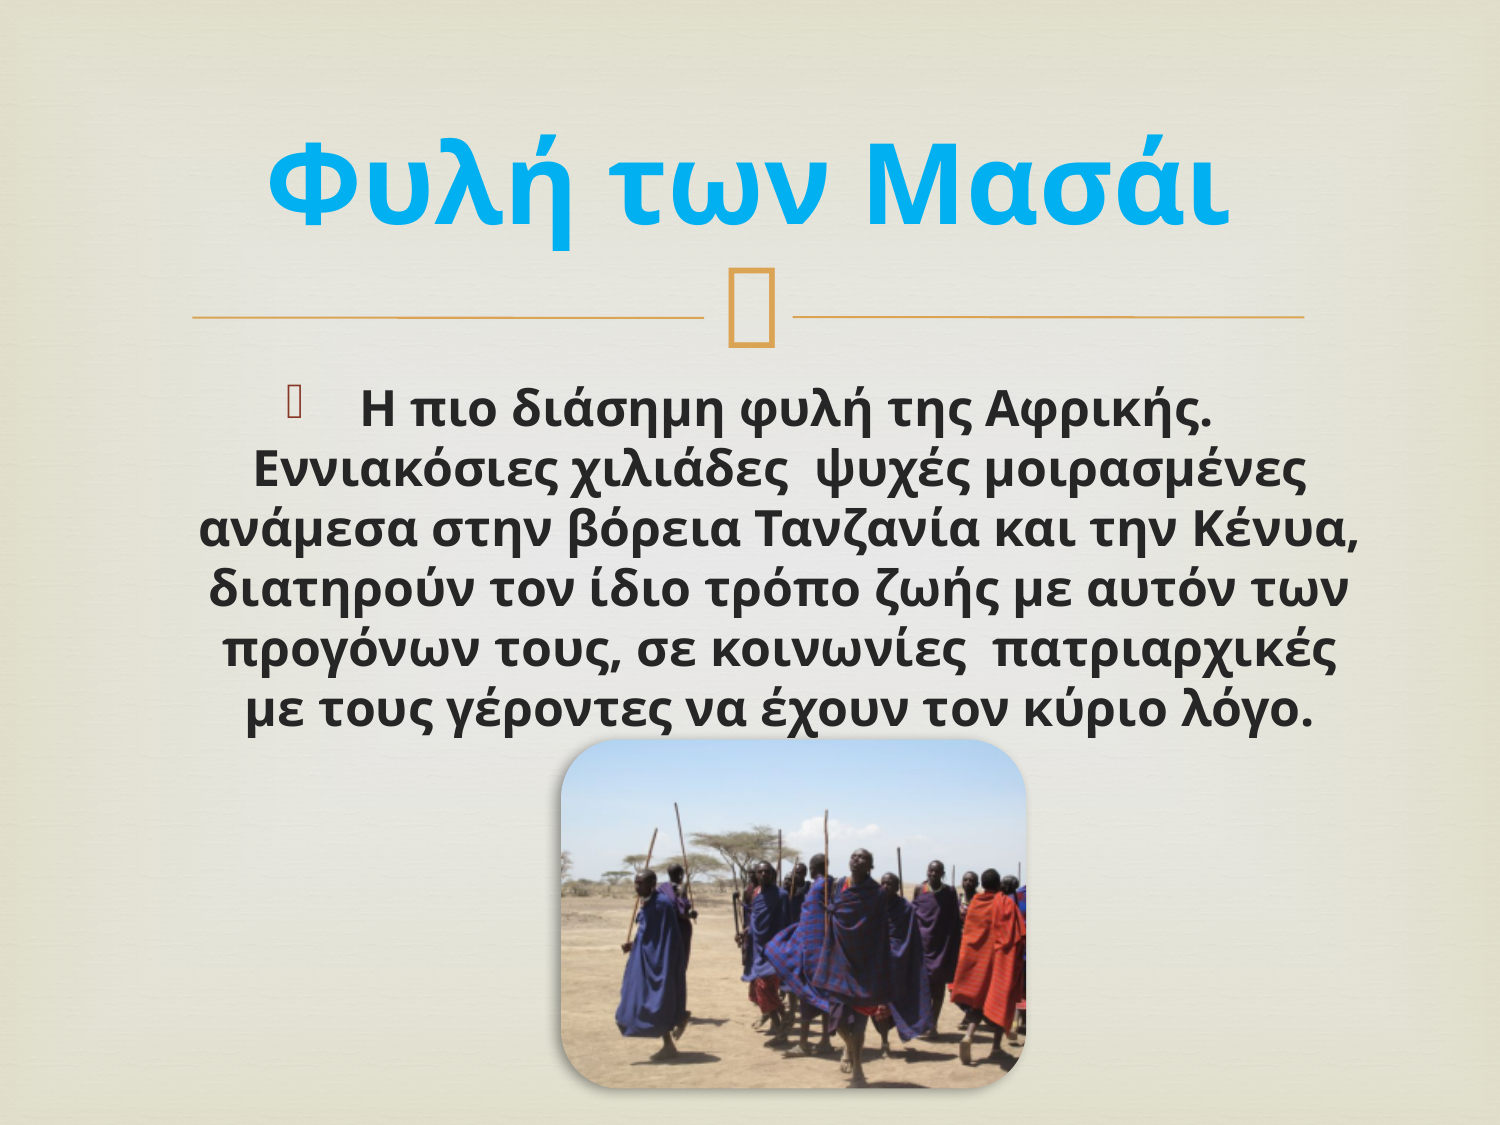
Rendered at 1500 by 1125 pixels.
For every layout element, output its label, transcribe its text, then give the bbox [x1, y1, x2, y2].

picture [560, 739, 1027, 1089]
list Η πιο διάσημη φυλή της Αφρικής. Εννιακόσιες χιλιάδες ψυχές μοιρασμένες ανάμεσα στην βόρεια Τανζανία και την Κένυα, διατηρούν τον ίδιο τρόπο ζωής με αυτόν των προγόνων τους, σε κοινωνίες πατριαρχικές με τους γέροντες να έχουν τον κύριο λόγο. [114, 368, 1386, 1005]
title Φυλή των Μασάι [112, 93, 1386, 267]
